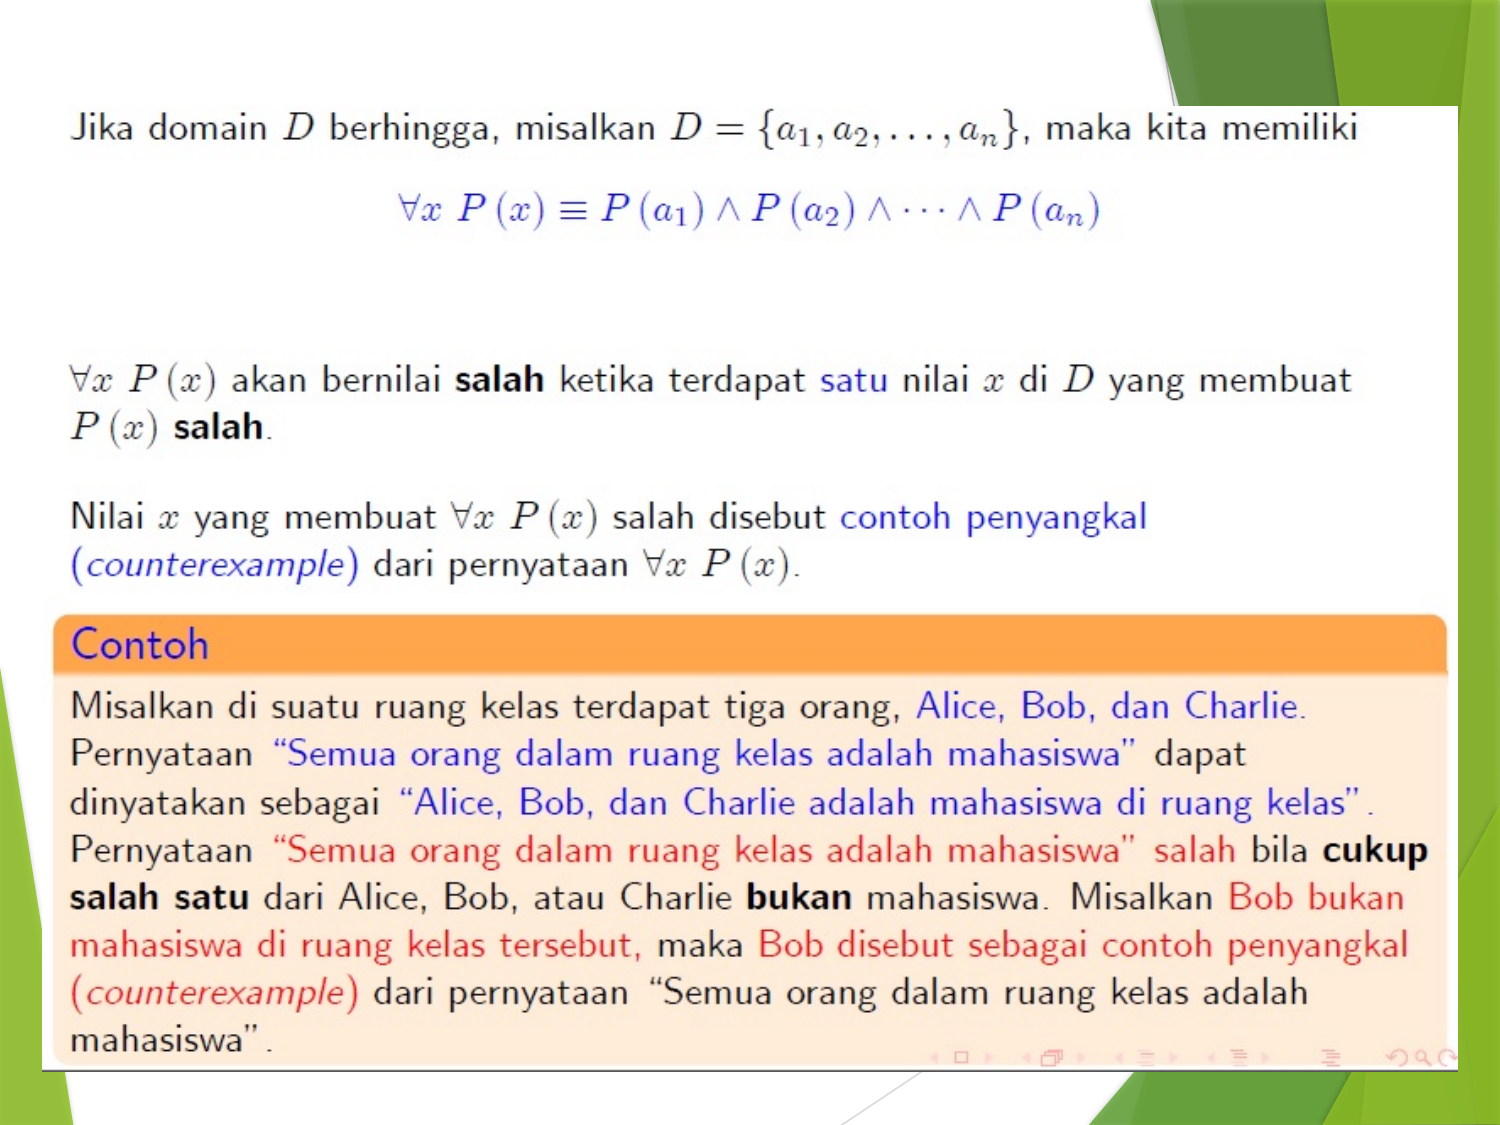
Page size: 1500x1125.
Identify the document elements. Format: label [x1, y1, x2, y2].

picture [41, 106, 1459, 1073]
